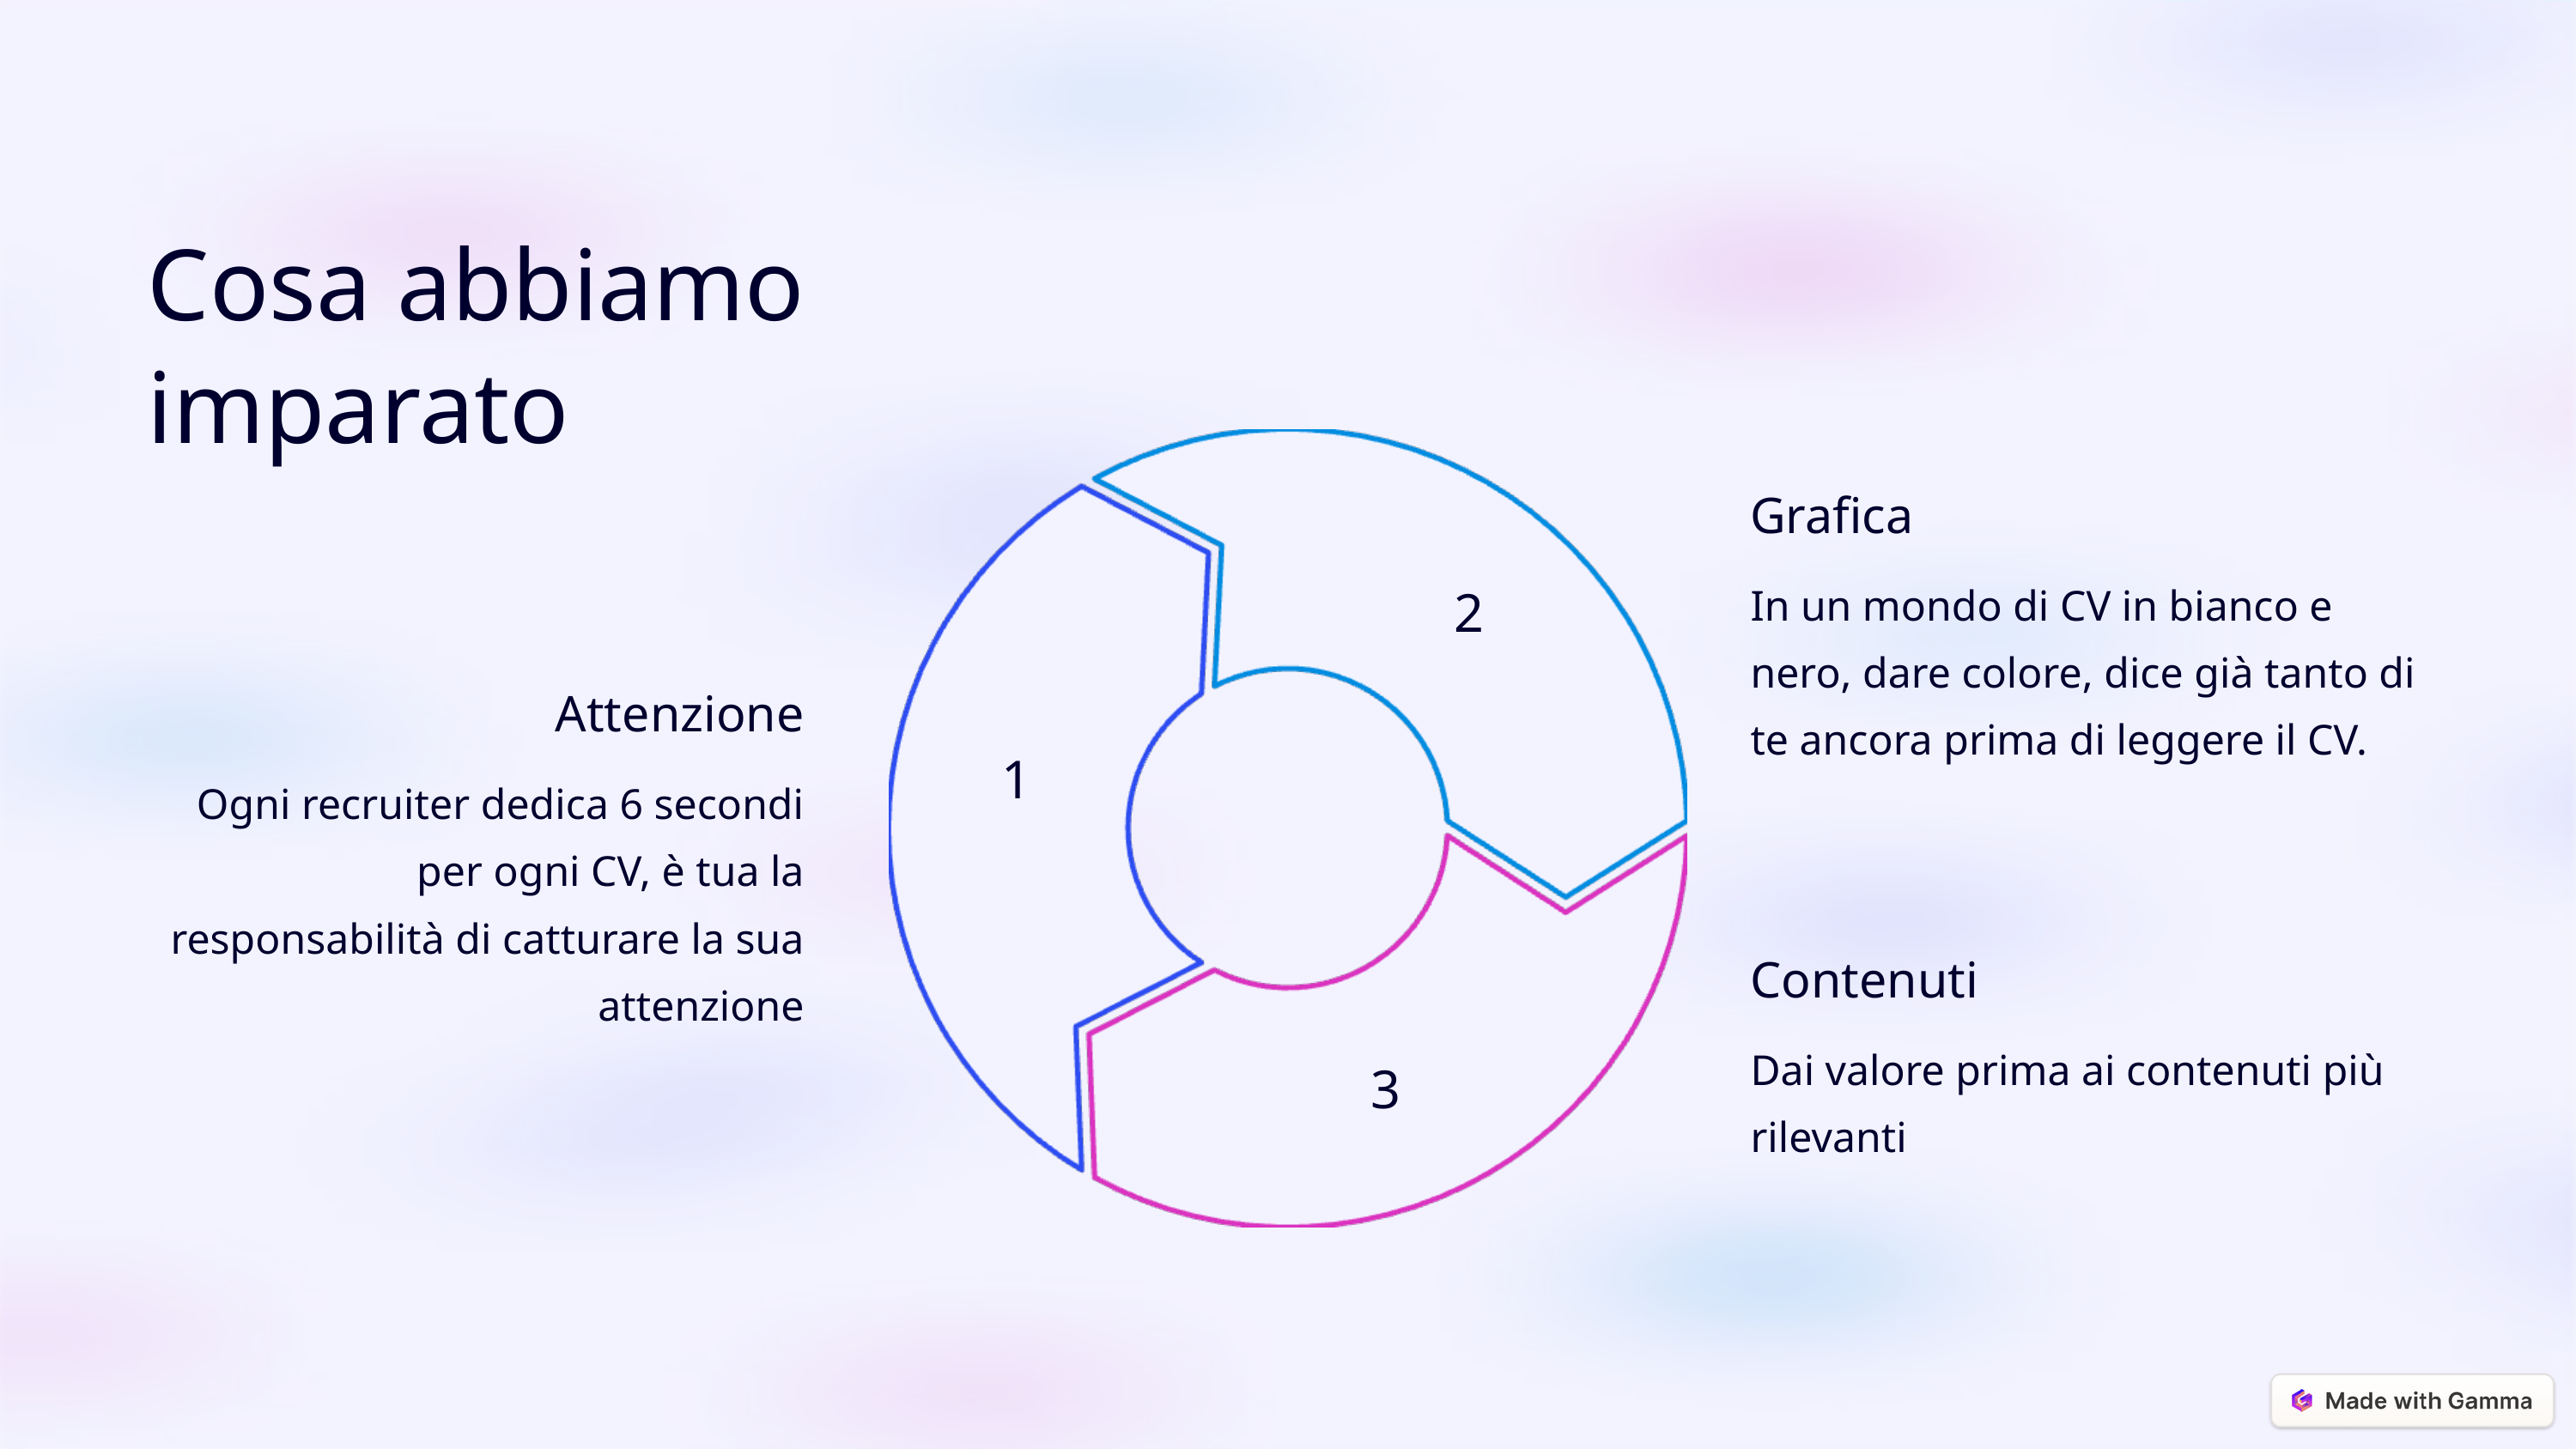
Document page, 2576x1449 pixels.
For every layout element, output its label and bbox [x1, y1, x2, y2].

text_box [147, 221, 1191, 346]
text_box [308, 683, 805, 746]
text_box [147, 770, 805, 973]
text_box [1750, 484, 2247, 548]
text_box [0, 0, 2576, 1449]
text_box [1750, 1036, 2429, 1172]
text_box [1370, 1048, 1397, 1133]
text_box [1454, 571, 1480, 657]
text_box [1750, 572, 2429, 775]
text_box [1001, 737, 1024, 823]
text_box [1750, 949, 2247, 1012]
